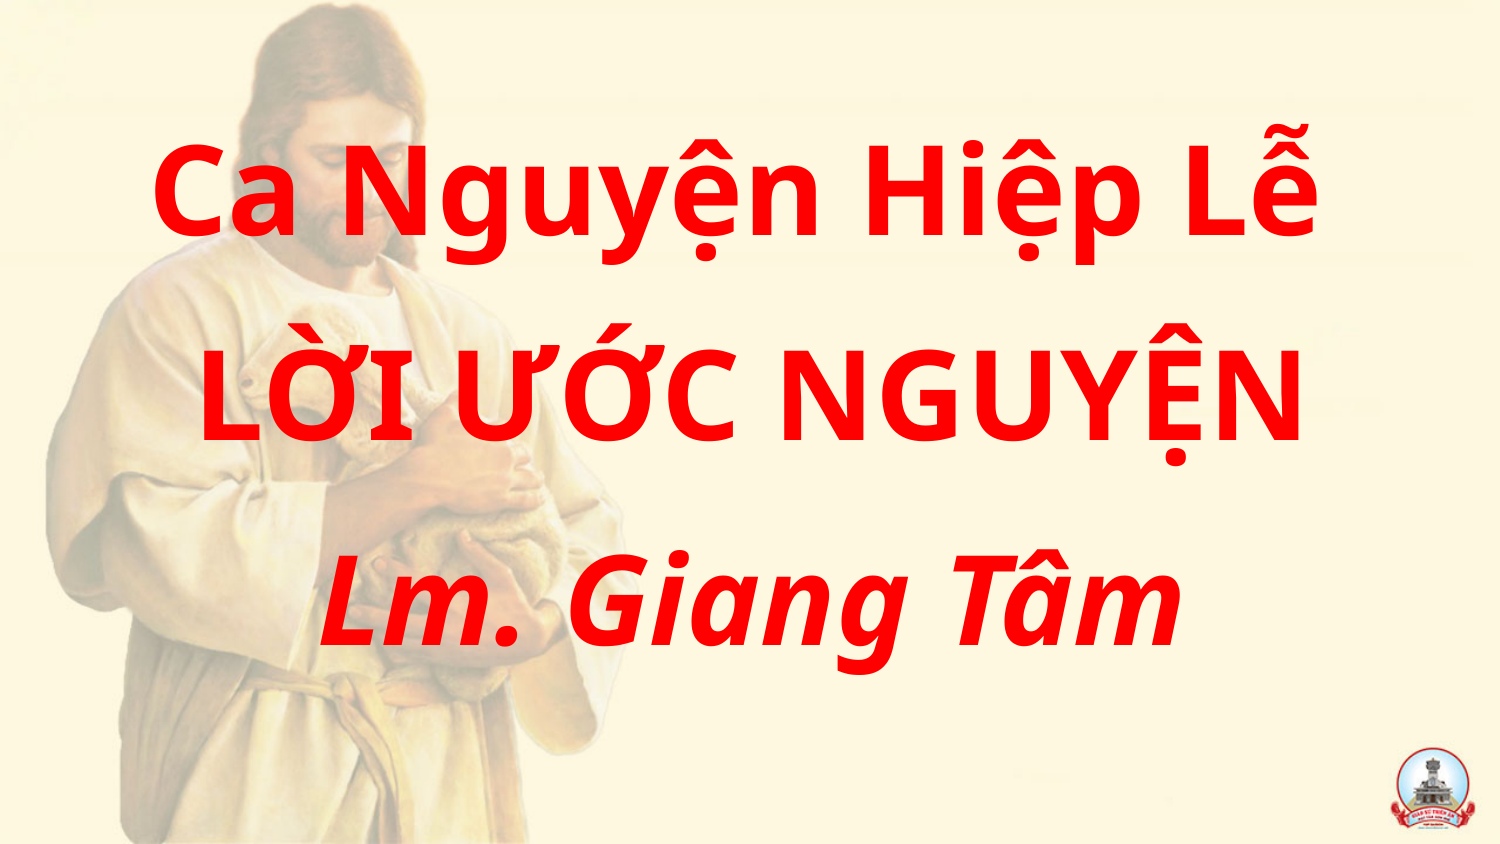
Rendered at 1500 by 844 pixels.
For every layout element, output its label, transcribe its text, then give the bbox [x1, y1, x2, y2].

list Ca Nguyện Hiệp Lễ LỜI ƯỚC NGUYỆN Lm. Giang Tâm [0, 0, 1500, 844]
